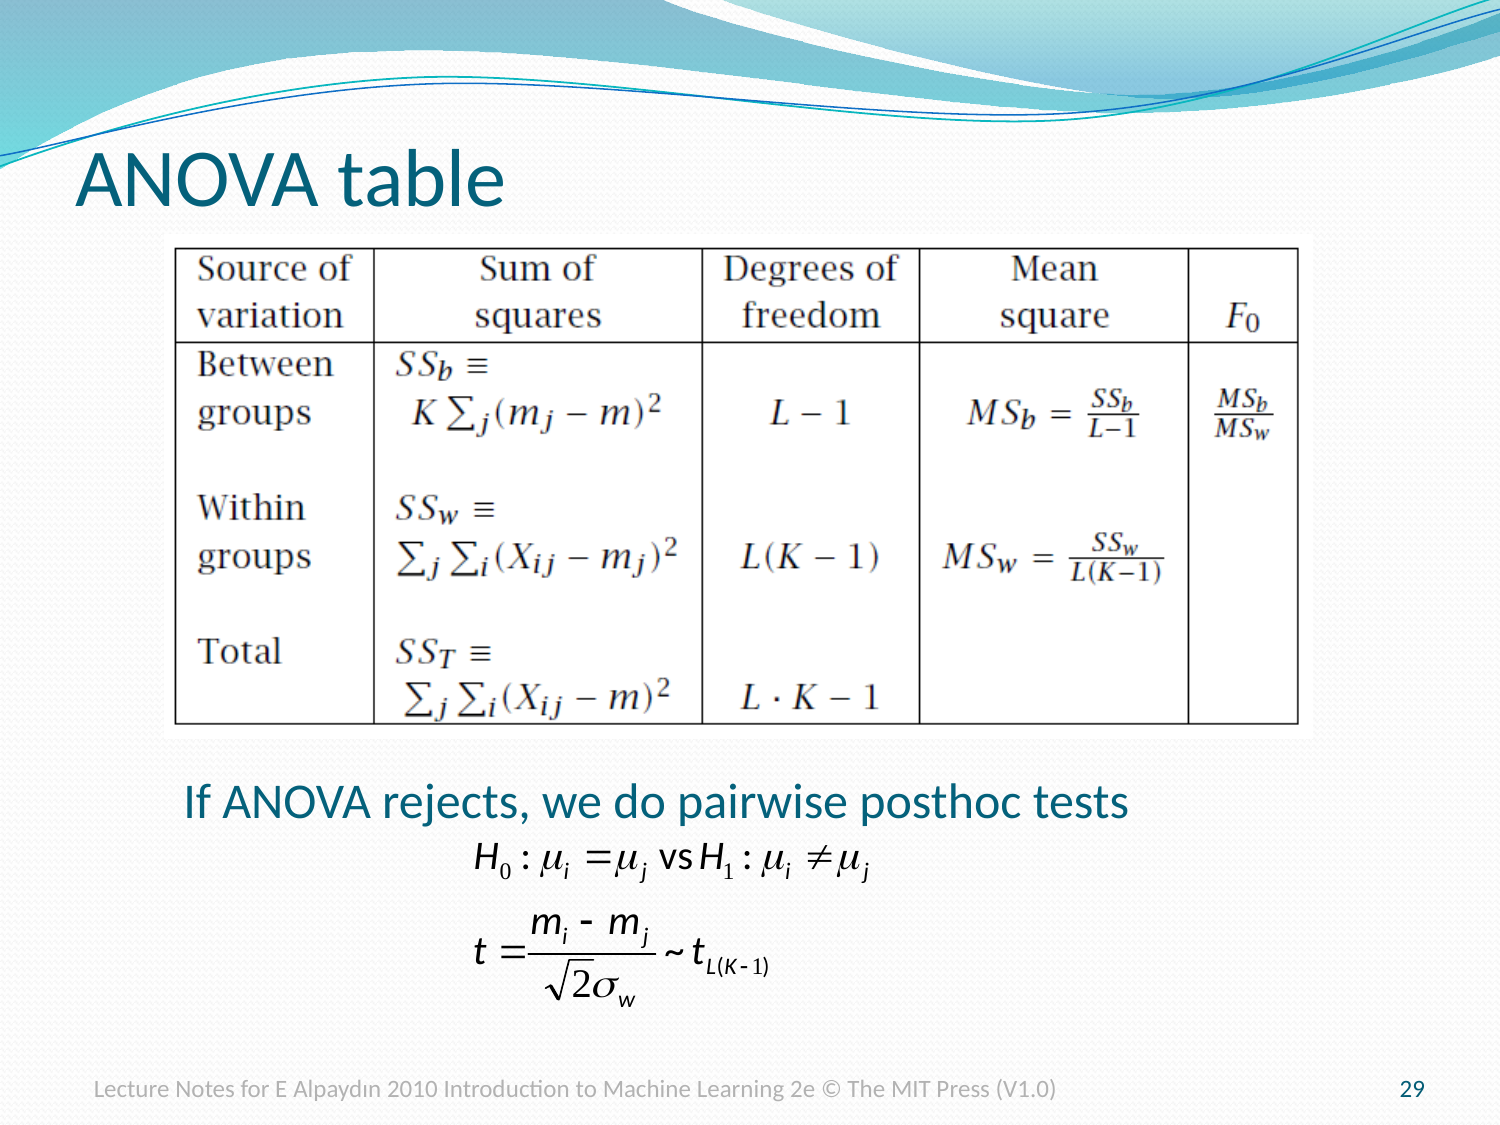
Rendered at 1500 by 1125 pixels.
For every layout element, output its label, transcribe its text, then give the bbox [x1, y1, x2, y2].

title ANOVA table [75, 115, 1438, 223]
text_box If ANOVA rejects, we do pairwise posthoc tests [168, 761, 1145, 837]
slide_number 29 [1299, 1042, 1425, 1103]
footer Lecture Notes for E Alpaydın 2010 Introduction to Machine Learning 2e © The MIT Press (V1.0) [93, 1042, 1254, 1103]
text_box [468, 831, 880, 1016]
picture [163, 234, 1313, 740]
